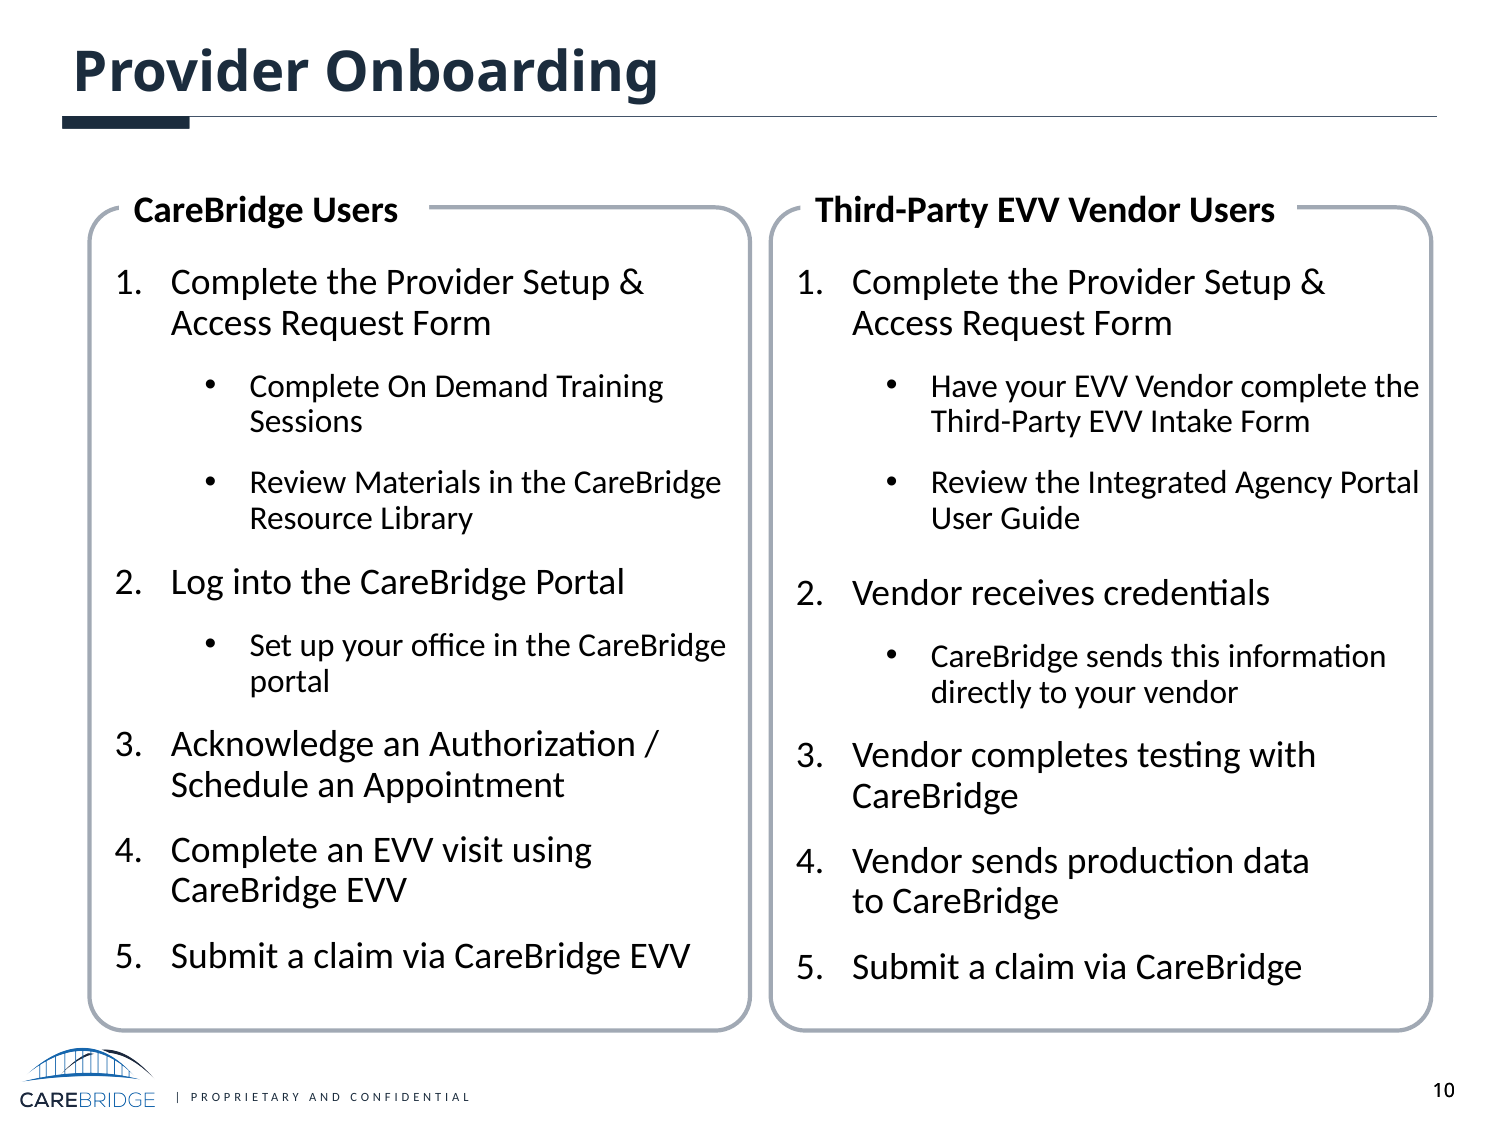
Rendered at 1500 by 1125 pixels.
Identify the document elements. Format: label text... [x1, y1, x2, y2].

picture [15, 1041, 160, 1114]
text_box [89, 177, 750, 1031]
title Provider Onboarding [57, 25, 1352, 121]
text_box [770, 177, 1432, 1031]
